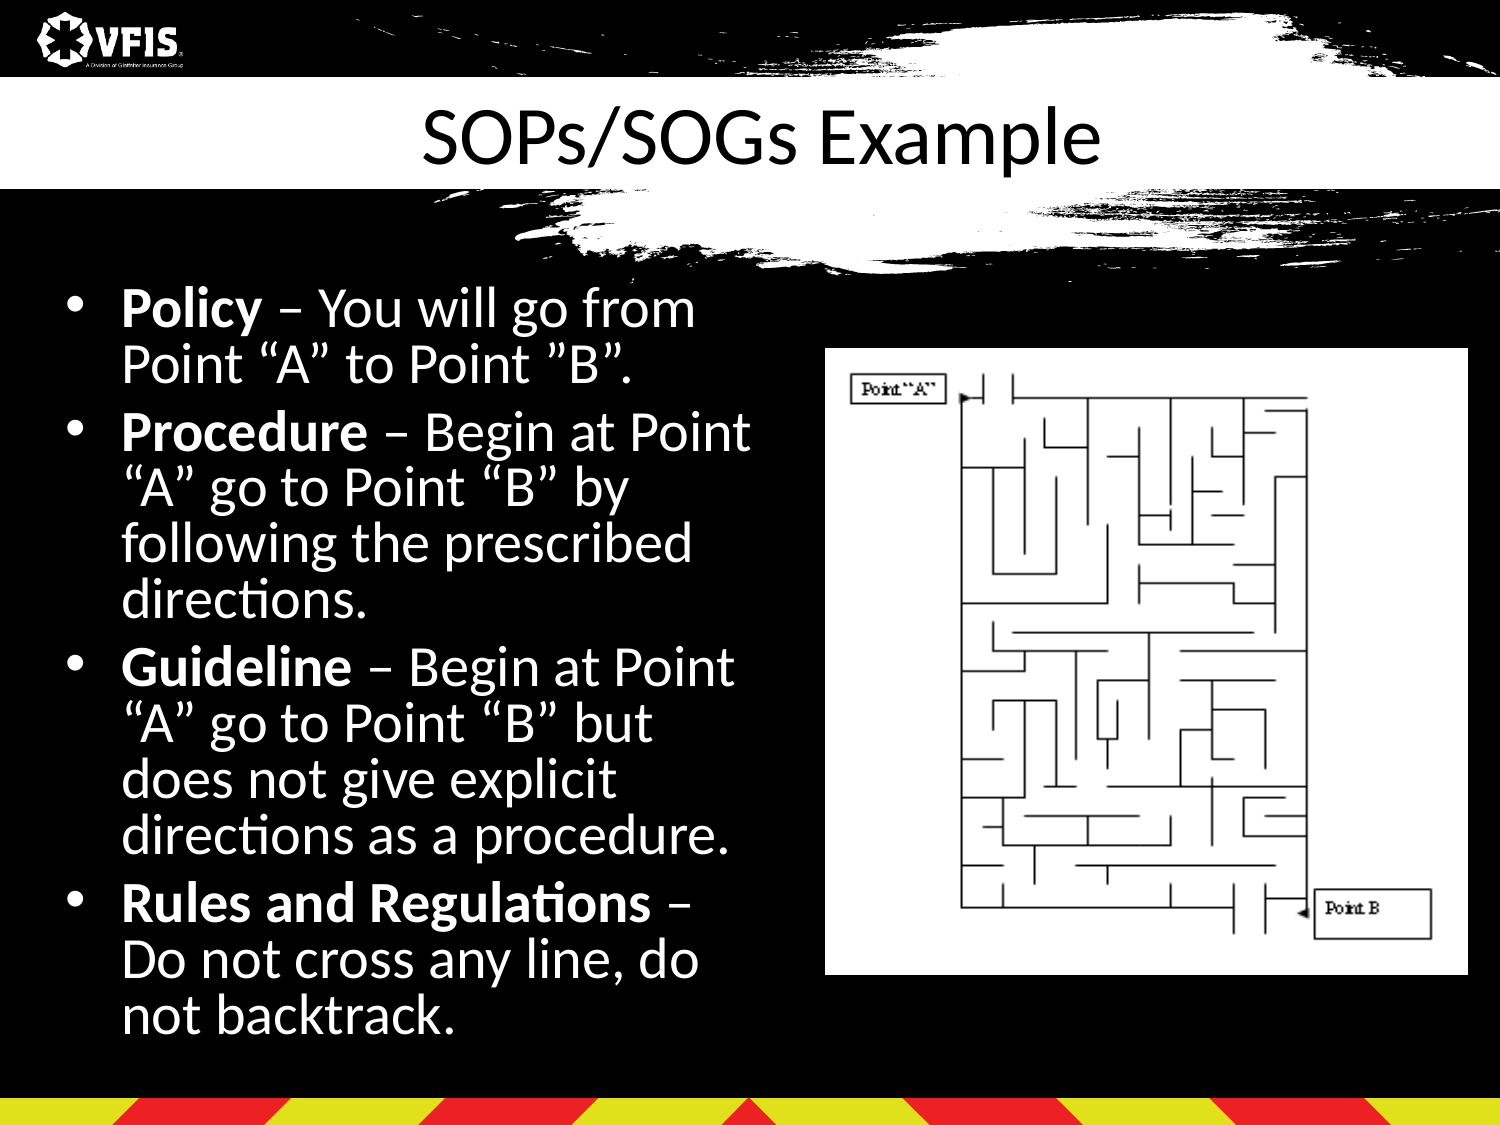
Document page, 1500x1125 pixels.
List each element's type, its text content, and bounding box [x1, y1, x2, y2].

picture [0, 0, 1500, 1125]
title SOPs/SOGs Example [87, 75, 1438, 188]
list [824, 348, 1468, 976]
list Policy – You will go from Point “A” to Point ”B”. Procedure – Begin at Point “A” go to Point “B” by following the prescribed directions. Guideline – Begin at Point “A” go to Point “B” but does not give explicit directions as a procedure. Rules and Regulations – Do not cross any line, do not backtrack. [50, 275, 775, 1018]
